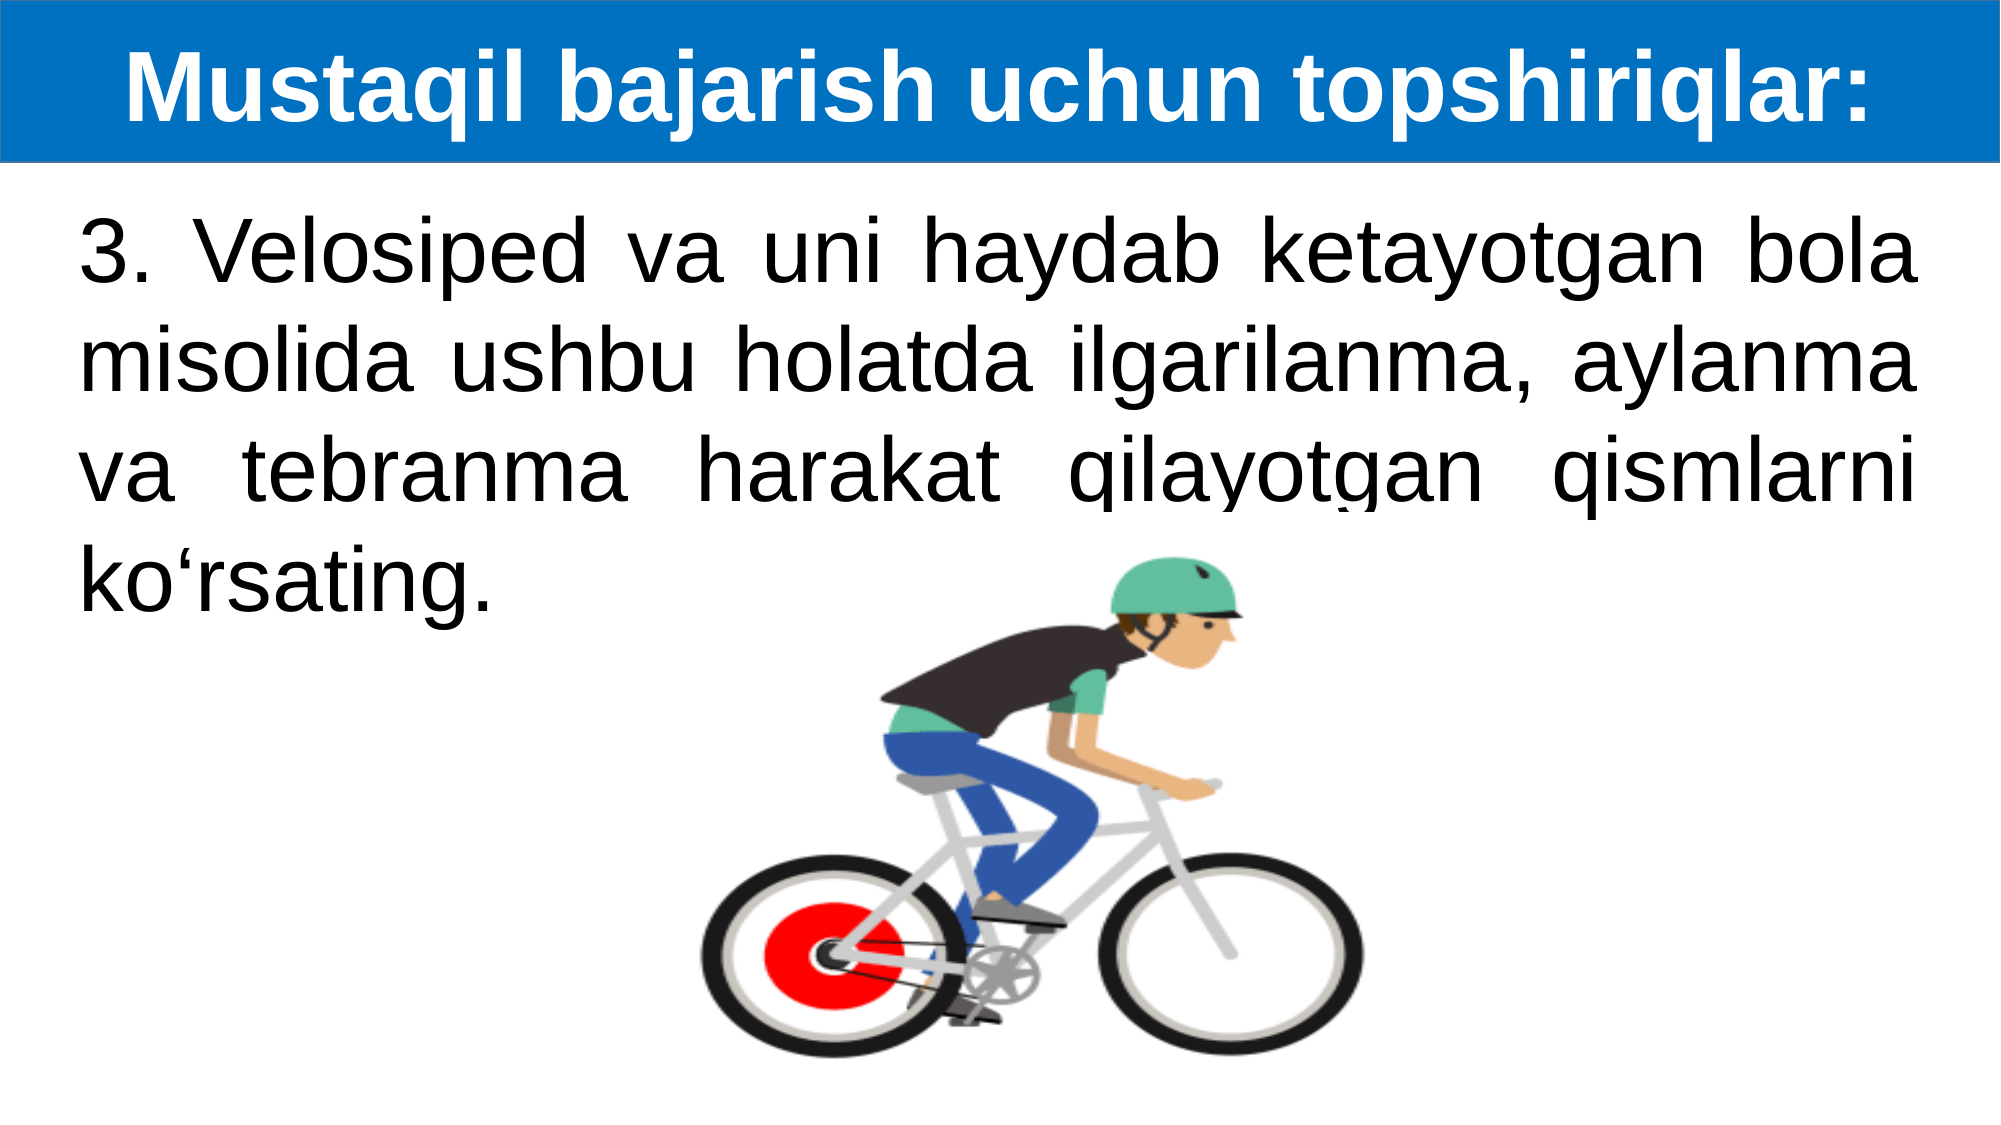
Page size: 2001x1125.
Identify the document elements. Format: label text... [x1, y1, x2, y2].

text_box Mustaqil bajarish uchun topshiriqlar: [0, 0, 2000, 163]
picture [520, 512, 1554, 1104]
text_box 3. Velosiped va uni haydab ketayotgan bola misolida ushbu holatda ilgarilanma, aylanma va tebranma harakat qilayotgan qismlarni ko‘rsating. [63, 182, 1936, 638]
